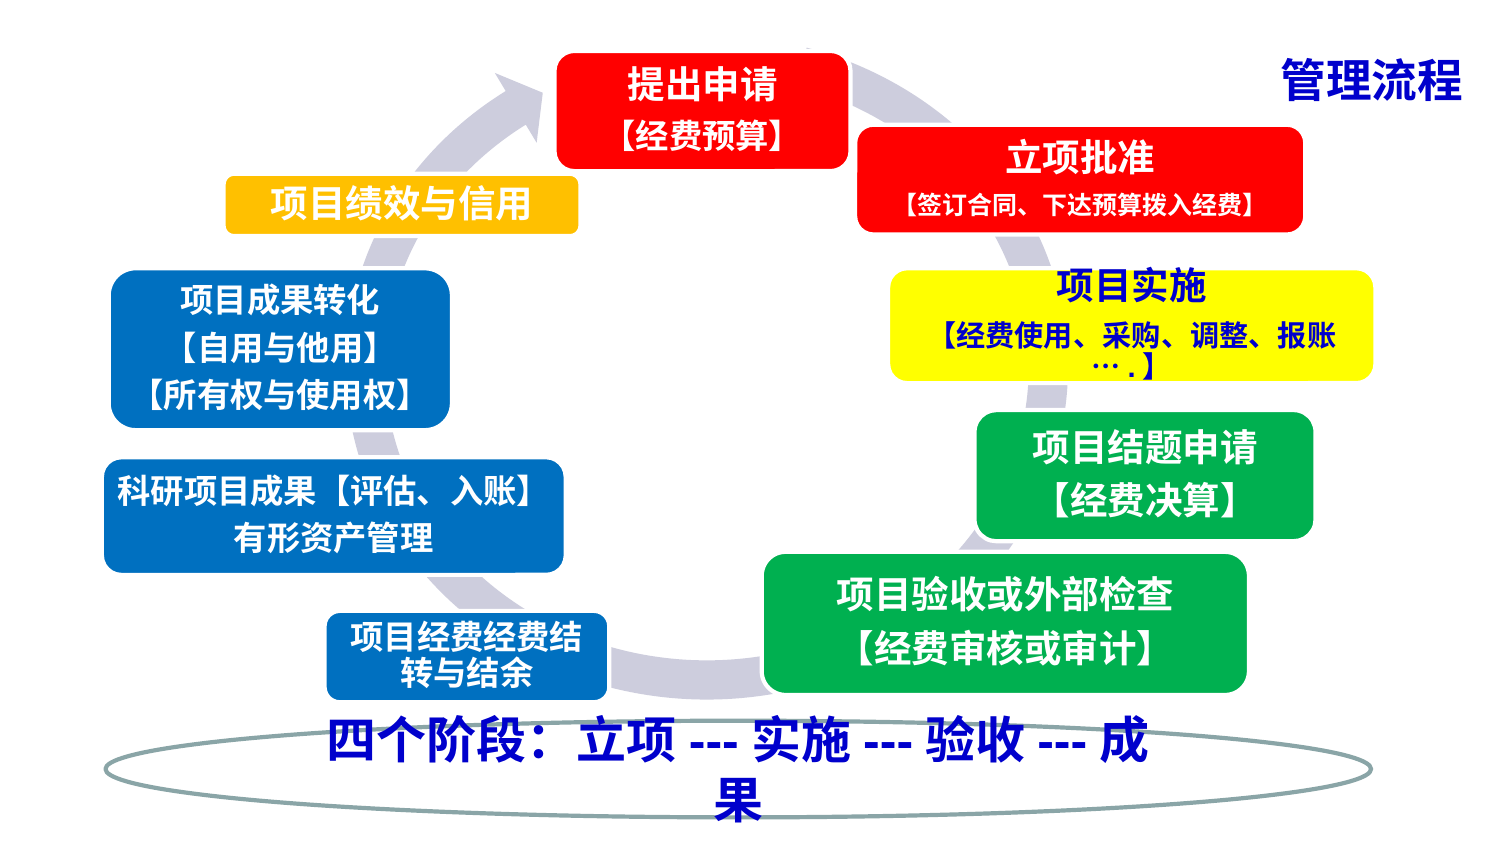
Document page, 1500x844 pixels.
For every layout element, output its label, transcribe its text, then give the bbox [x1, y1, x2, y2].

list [26, 67, 1451, 745]
text_box 四个阶段：立项---实施---验收---成果 [103, 754, 1374, 820]
title 管理流程 [1033, 43, 1479, 115]
